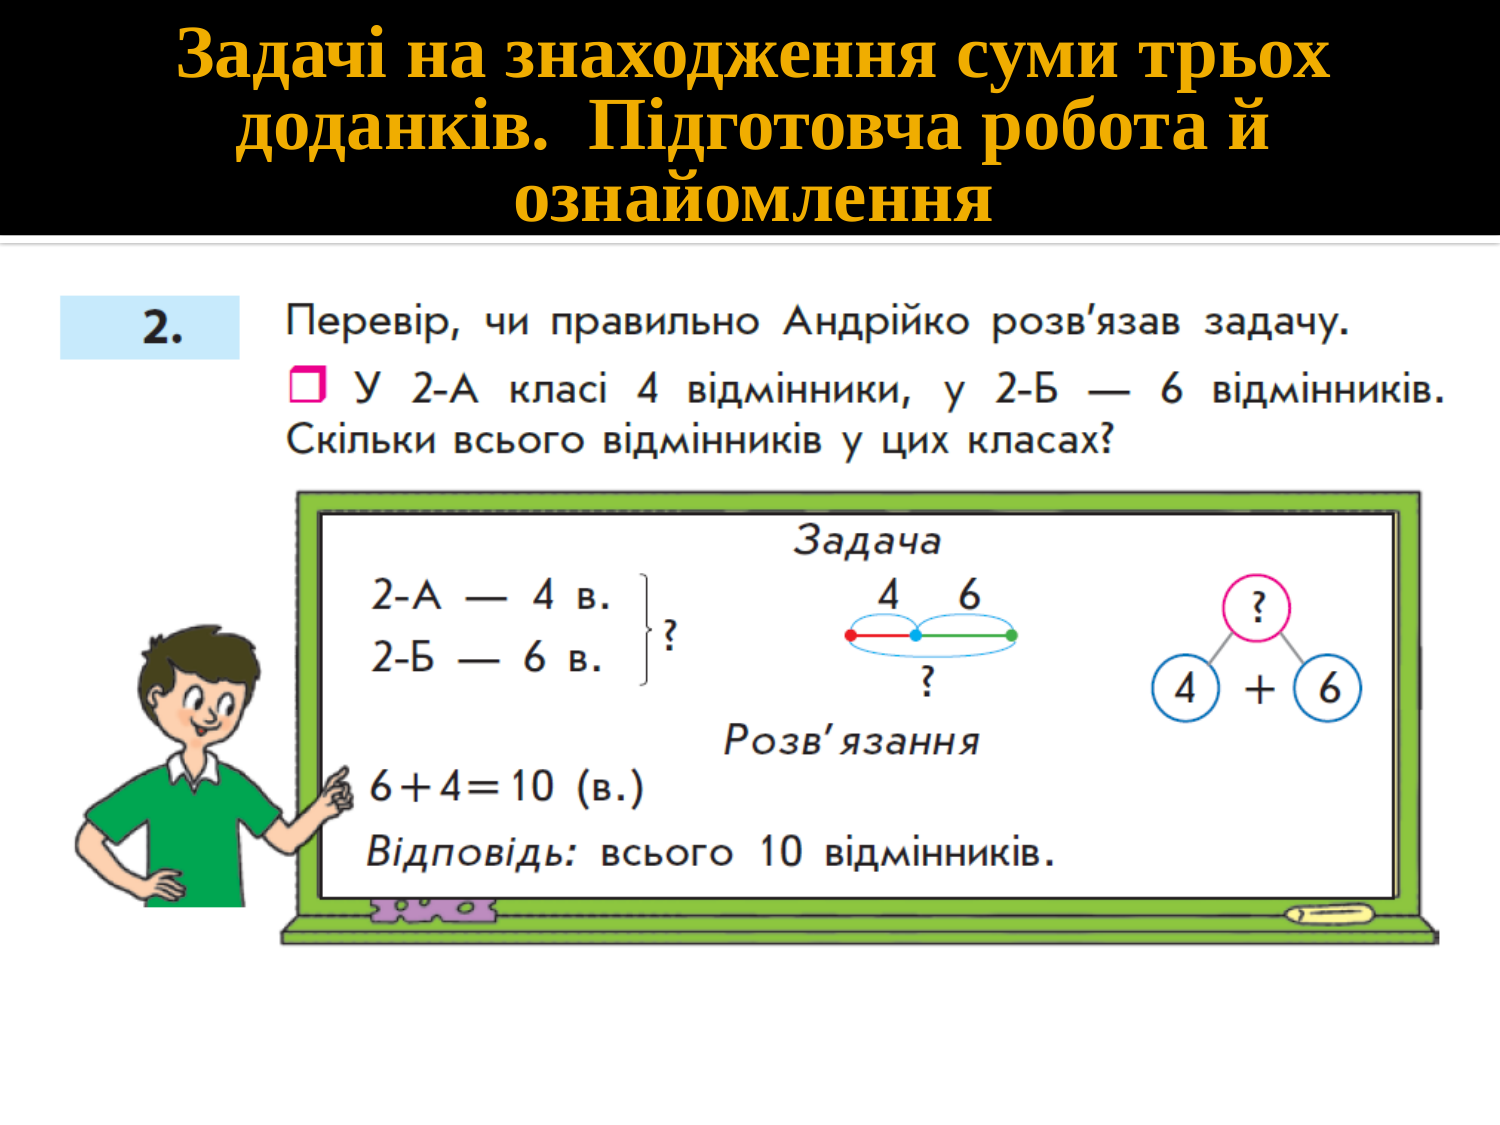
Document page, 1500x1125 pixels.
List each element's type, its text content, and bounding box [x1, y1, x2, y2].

title Задачі на знаходження суми трьох доданків. Підготовча робота й ознайомлення [0, 25, 1500, 231]
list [53, 290, 1447, 956]
